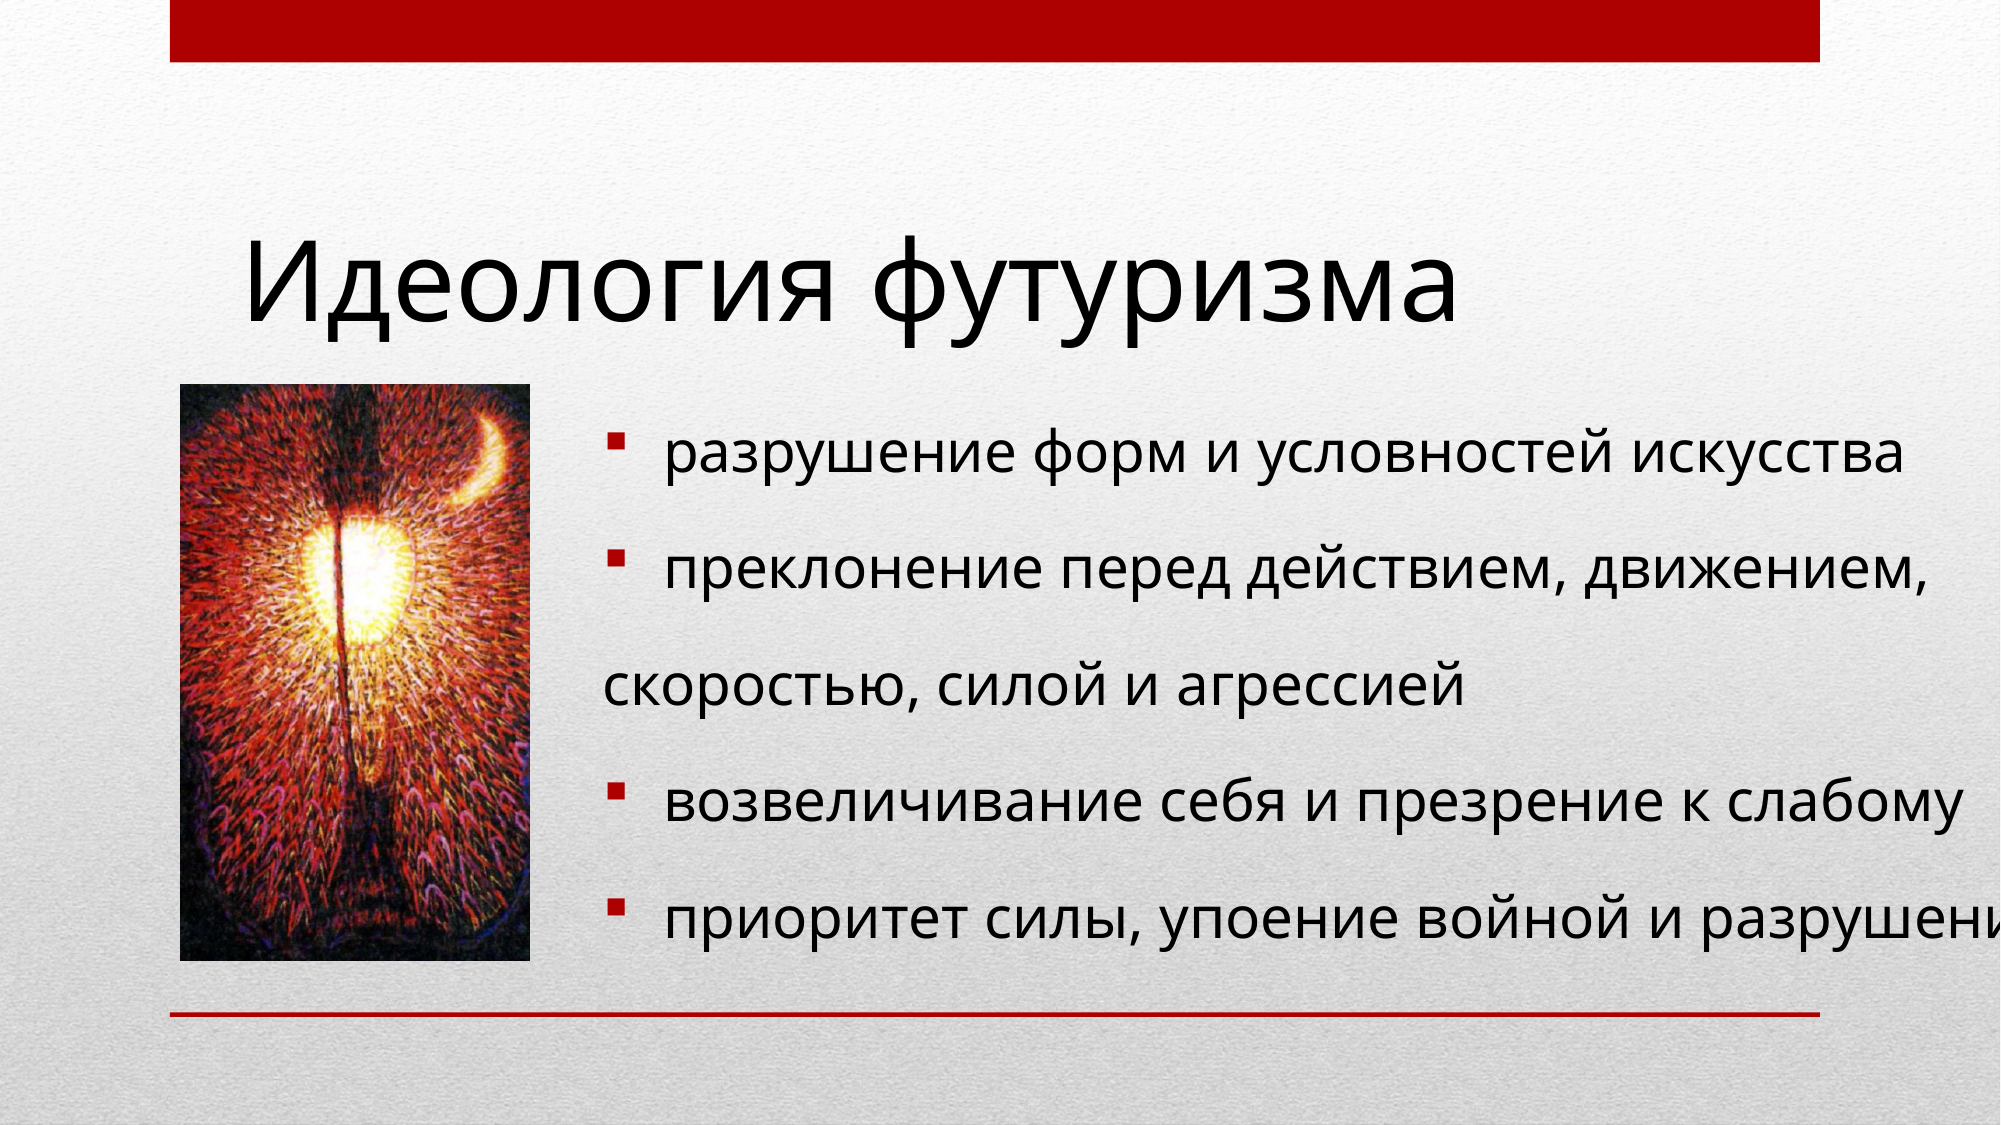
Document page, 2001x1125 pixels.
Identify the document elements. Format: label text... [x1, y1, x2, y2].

title Идеология футуризма [225, 89, 1709, 352]
picture [179, 383, 531, 962]
list разрушение форм и условностей искусства преклонение перед действием, движением, скоростью, силой и агрессией возвеличивание себя и презрение к слабому приоритет силы, упоение войной и разрушением [587, 334, 2000, 995]
